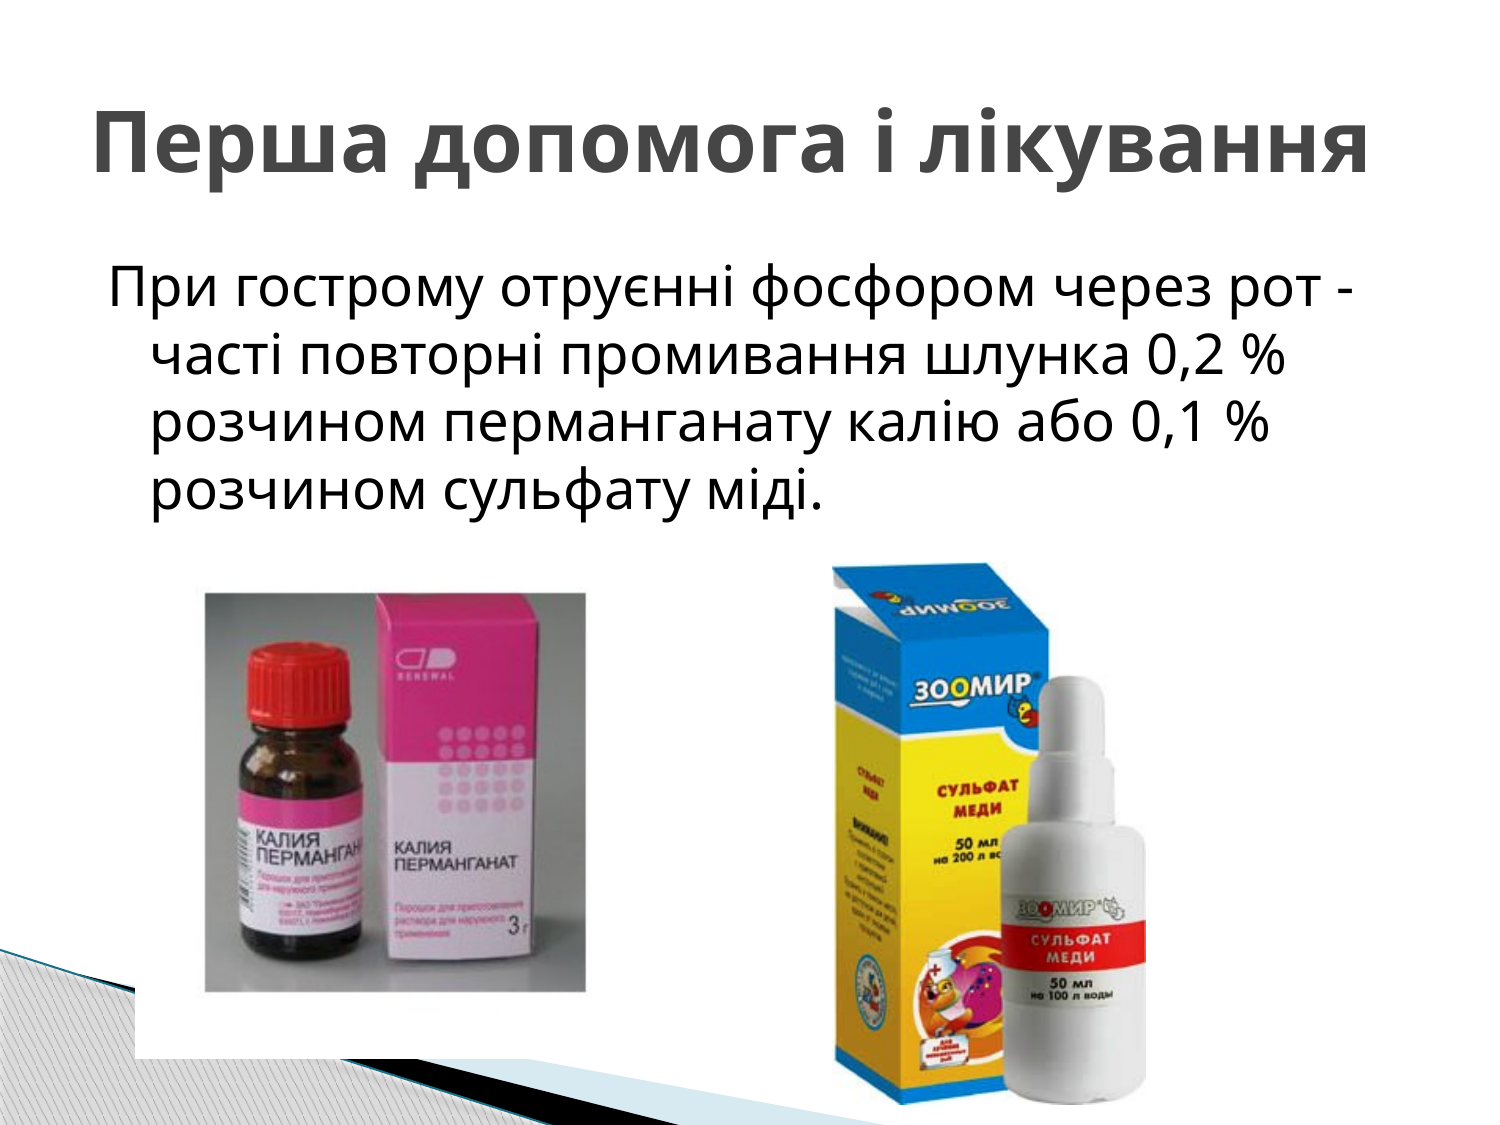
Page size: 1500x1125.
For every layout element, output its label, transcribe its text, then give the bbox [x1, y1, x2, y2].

title Перша допомога і лікування [75, 45, 1425, 233]
picture [832, 562, 1146, 1105]
list При гострому отруєнні фосфором через рот - часті повторні промивання шлунка 0,2 % розчином перманганату калію або 0,1 % розчином сульфату міді. [75, 243, 1425, 551]
picture [135, 526, 649, 1059]
